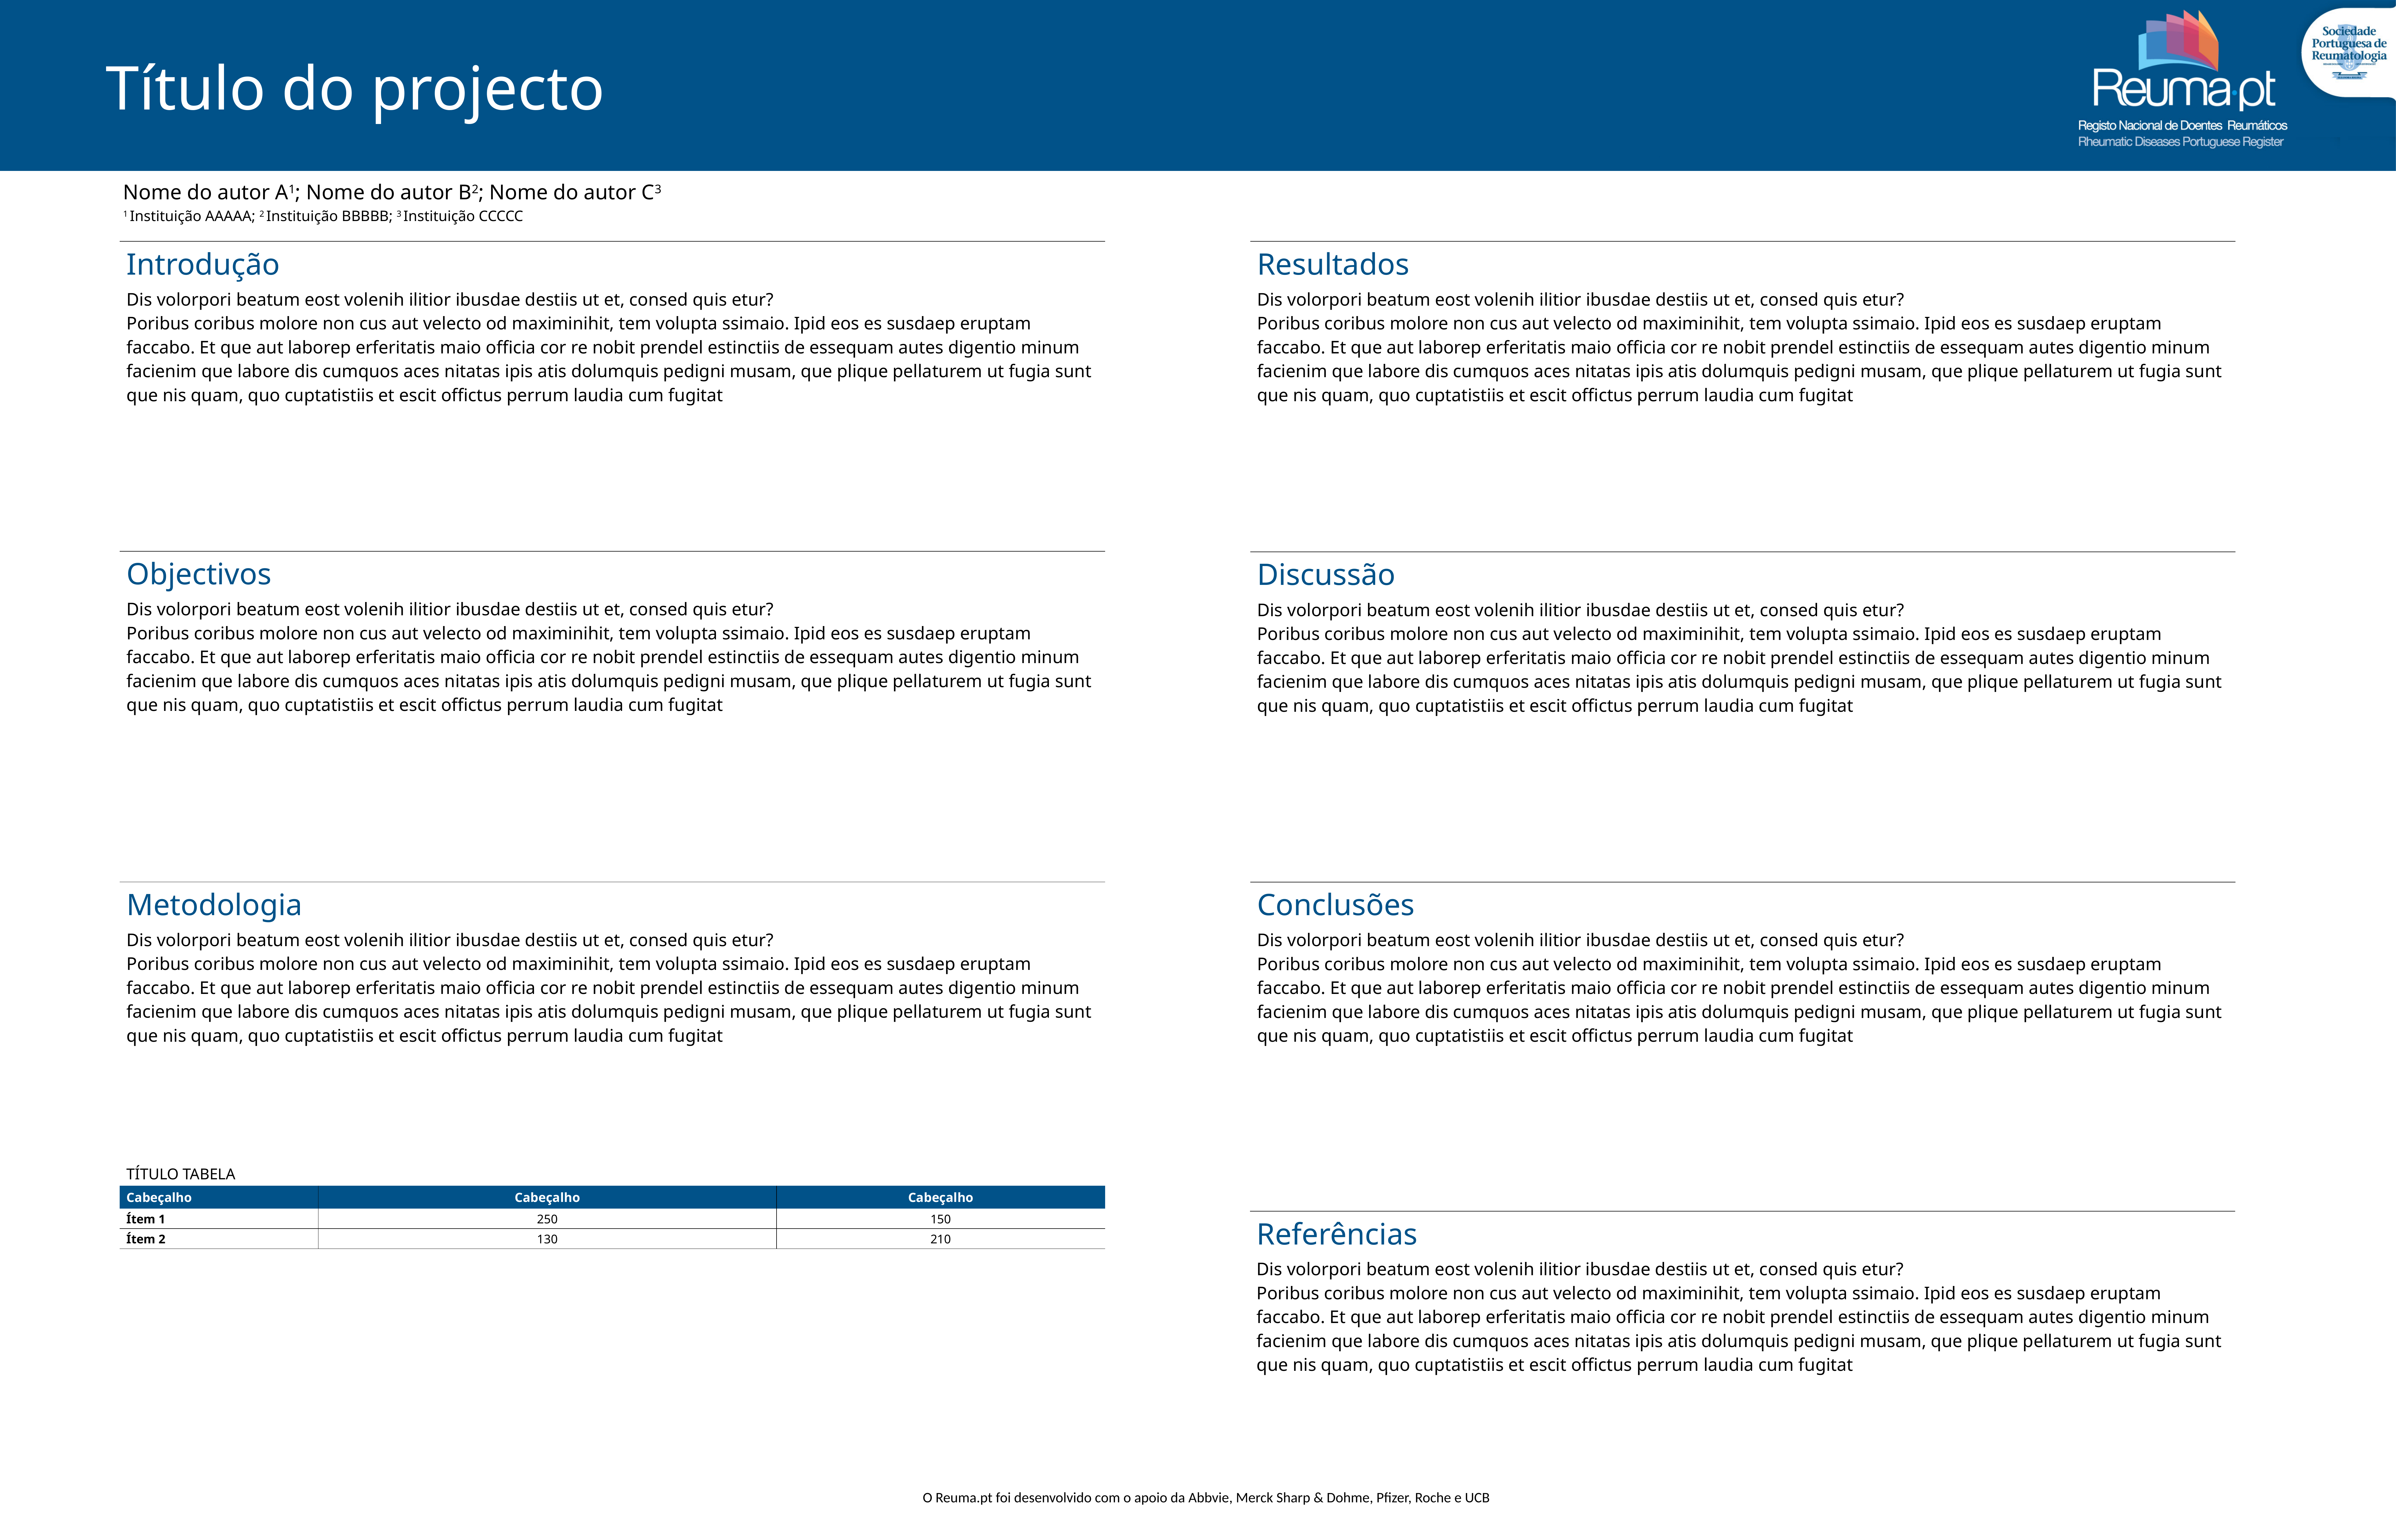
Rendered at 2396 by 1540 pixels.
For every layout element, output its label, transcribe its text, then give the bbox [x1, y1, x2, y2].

picture [0, 0, 2396, 171]
title Título do projecto [101, 47, 2056, 112]
table_cell Dis volorpori beatum eost volenih ilitior ibusdae destiis ut et, consed quis etur? Poribus coribus molore non cus aut velecto od maximinihit, tem volupta ssimaio. Ipid eos es susdaep eruptam faccabo. Et que aut laborep erferitatis maio officia cor re nobit prendel estinctiis de essequam autes digentio minum facienim que labore dis cumquos aces nitatas ipis atis dolumquis pedigni musam, que plique pellaturem ut fugia sunt que nis quam, quo cuptatistiis et escit offictus perrum laudia cum fugitat [1250, 596, 2235, 813]
table_cell 150 [777, 1209, 1105, 1228]
list Nome do autor A1; Nome do autor B2; Nome do autor C3 1 Instituição AAAAA; 2 Instituição BBBBB; 3 Instituição CCCCC [103, 182, 1605, 234]
table_cell Cabeçalho [120, 1186, 318, 1209]
table_cell Dis volorpori beatum eost volenih ilitior ibusdae destiis ut et, consed quis etur? Poribus coribus molore non cus aut velecto od maximinihit, tem volupta ssimaio. Ipid eos es susdaep eruptam faccabo. Et que aut laborep erferitatis maio officia cor re nobit prendel estinctiis de essequam autes digentio minum facienim que labore dis cumquos aces nitatas ipis atis dolumquis pedigni musam, que plique pellaturem ut fugia sunt que nis quam, quo cuptatistiis et escit offictus perrum laudia cum fugitat [1250, 926, 2235, 1143]
table_cell Dis volorpori beatum eost volenih ilitior ibusdae destiis ut et, consed quis etur? Poribus coribus molore non cus aut velecto od maximinihit, tem volupta ssimaio. Ipid eos es susdaep eruptam faccabo. Et que aut laborep erferitatis maio officia cor re nobit prendel estinctiis de essequam autes digentio minum facienim que labore dis cumquos aces nitatas ipis atis dolumquis pedigni musam, que plique pellaturem ut fugia sunt que nis quam, quo cuptatistiis et escit offictus perrum laudia cum fugitat [1250, 1255, 2235, 1472]
table_cell Ítem 2 [120, 1229, 318, 1249]
table_header Objectivos [120, 552, 1105, 595]
table_cell Dis volorpori beatum eost volenih ilitior ibusdae destiis ut et, consed quis etur? Poribus coribus molore non cus aut velecto od maximinihit, tem volupta ssimaio. Ipid eos es susdaep eruptam faccabo. Et que aut laborep erferitatis maio officia cor re nobit prendel estinctiis de essequam autes digentio minum facienim que labore dis cumquos aces nitatas ipis atis dolumquis pedigni musam, que plique pellaturem ut fugia sunt que nis quam, quo cuptatistiis et escit offictus perrum laudia cum fugitat [1250, 285, 2235, 502]
table_header Metodologia [120, 882, 1105, 926]
table_header Referências [1250, 1211, 2235, 1255]
table_cell 210 [777, 1229, 1105, 1249]
table_cell Dis volorpori beatum eost volenih ilitior ibusdae destiis ut et, consed quis etur? Poribus coribus molore non cus aut velecto od maximinihit, tem volupta ssimaio. Ipid eos es susdaep eruptam faccabo. Et que aut laborep erferitatis maio officia cor re nobit prendel estinctiis de essequam autes digentio minum facienim que labore dis cumquos aces nitatas ipis atis dolumquis pedigni musam, que plique pellaturem ut fugia sunt que nis quam, quo cuptatistiis et escit offictus perrum laudia cum fugitat [120, 285, 1105, 502]
table_cell Cabeçalho [777, 1186, 1105, 1209]
table_header TÍTULO TABELA [120, 1162, 1105, 1186]
table_cell Ítem 1 [120, 1209, 318, 1228]
table_cell Dis volorpori beatum eost volenih ilitior ibusdae destiis ut et, consed quis etur? Poribus coribus molore non cus aut velecto od maximinihit, tem volupta ssimaio. Ipid eos es susdaep eruptam faccabo. Et que aut laborep erferitatis maio officia cor re nobit prendel estinctiis de essequam autes digentio minum facienim que labore dis cumquos aces nitatas ipis atis dolumquis pedigni musam, que plique pellaturem ut fugia sunt que nis quam, quo cuptatistiis et escit offictus perrum laudia cum fugitat [120, 595, 1105, 802]
table_header Conclusões [1250, 882, 2235, 926]
table_header Introdução [120, 242, 1105, 285]
table_cell Dis volorpori beatum eost volenih ilitior ibusdae destiis ut et, consed quis etur? Poribus coribus molore non cus aut velecto od maximinihit, tem volupta ssimaio. Ipid eos es susdaep eruptam faccabo. Et que aut laborep erferitatis maio officia cor re nobit prendel estinctiis de essequam autes digentio minum facienim que labore dis cumquos aces nitatas ipis atis dolumquis pedigni musam, que plique pellaturem ut fugia sunt que nis quam, quo cuptatistiis et escit offictus perrum laudia cum fugitat [120, 926, 1105, 1133]
table_header Resultados [1250, 242, 2235, 285]
table_header Discussão [1250, 552, 2235, 596]
table_cell 130 [318, 1229, 776, 1249]
table_cell 250 [318, 1209, 776, 1228]
table_cell Cabeçalho [318, 1186, 776, 1209]
